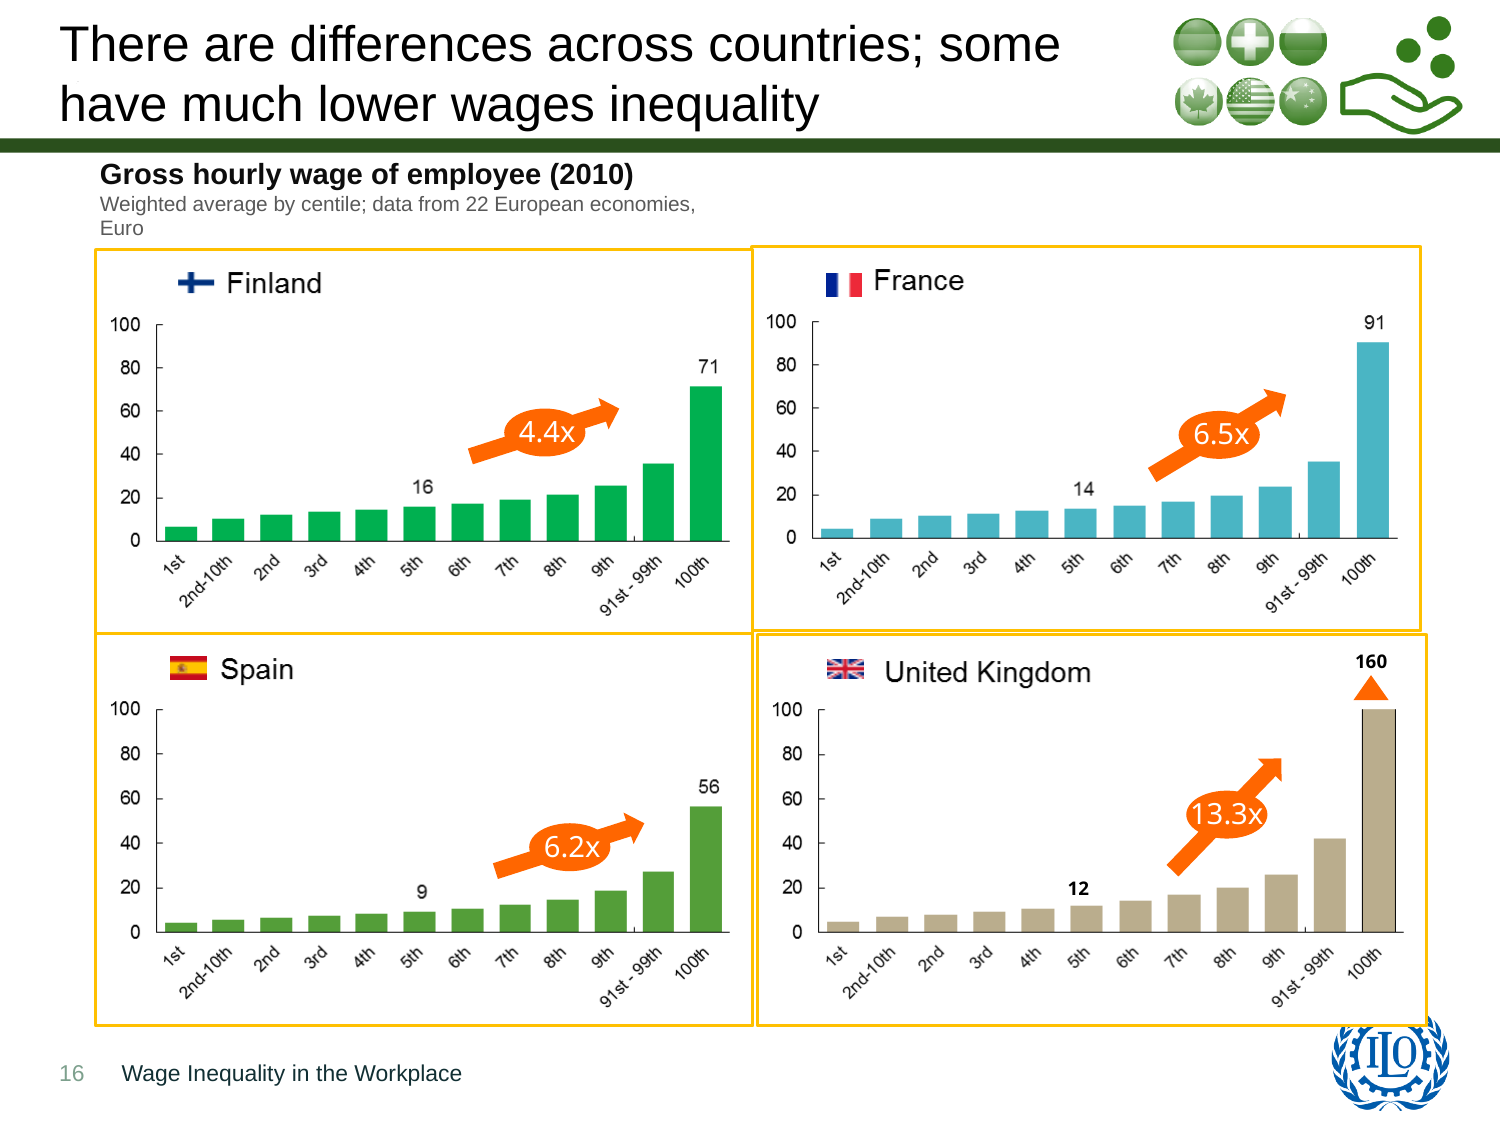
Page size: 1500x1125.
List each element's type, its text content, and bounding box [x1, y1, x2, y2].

footer Wage Inequality in the Workplace [121, 1042, 1092, 1103]
title There are differences across countries; some have much lower wages inequality [59, 0, 1092, 132]
text_box [0, 138, 1500, 153]
picture [1169, 14, 1335, 139]
slide_number 15 [59, 1042, 112, 1103]
text_box Gross hourly wage of employee (2010) Weighted average by centile; data from 22 European economies, Euro [85, 153, 1044, 248]
picture [94, 245, 1450, 1121]
